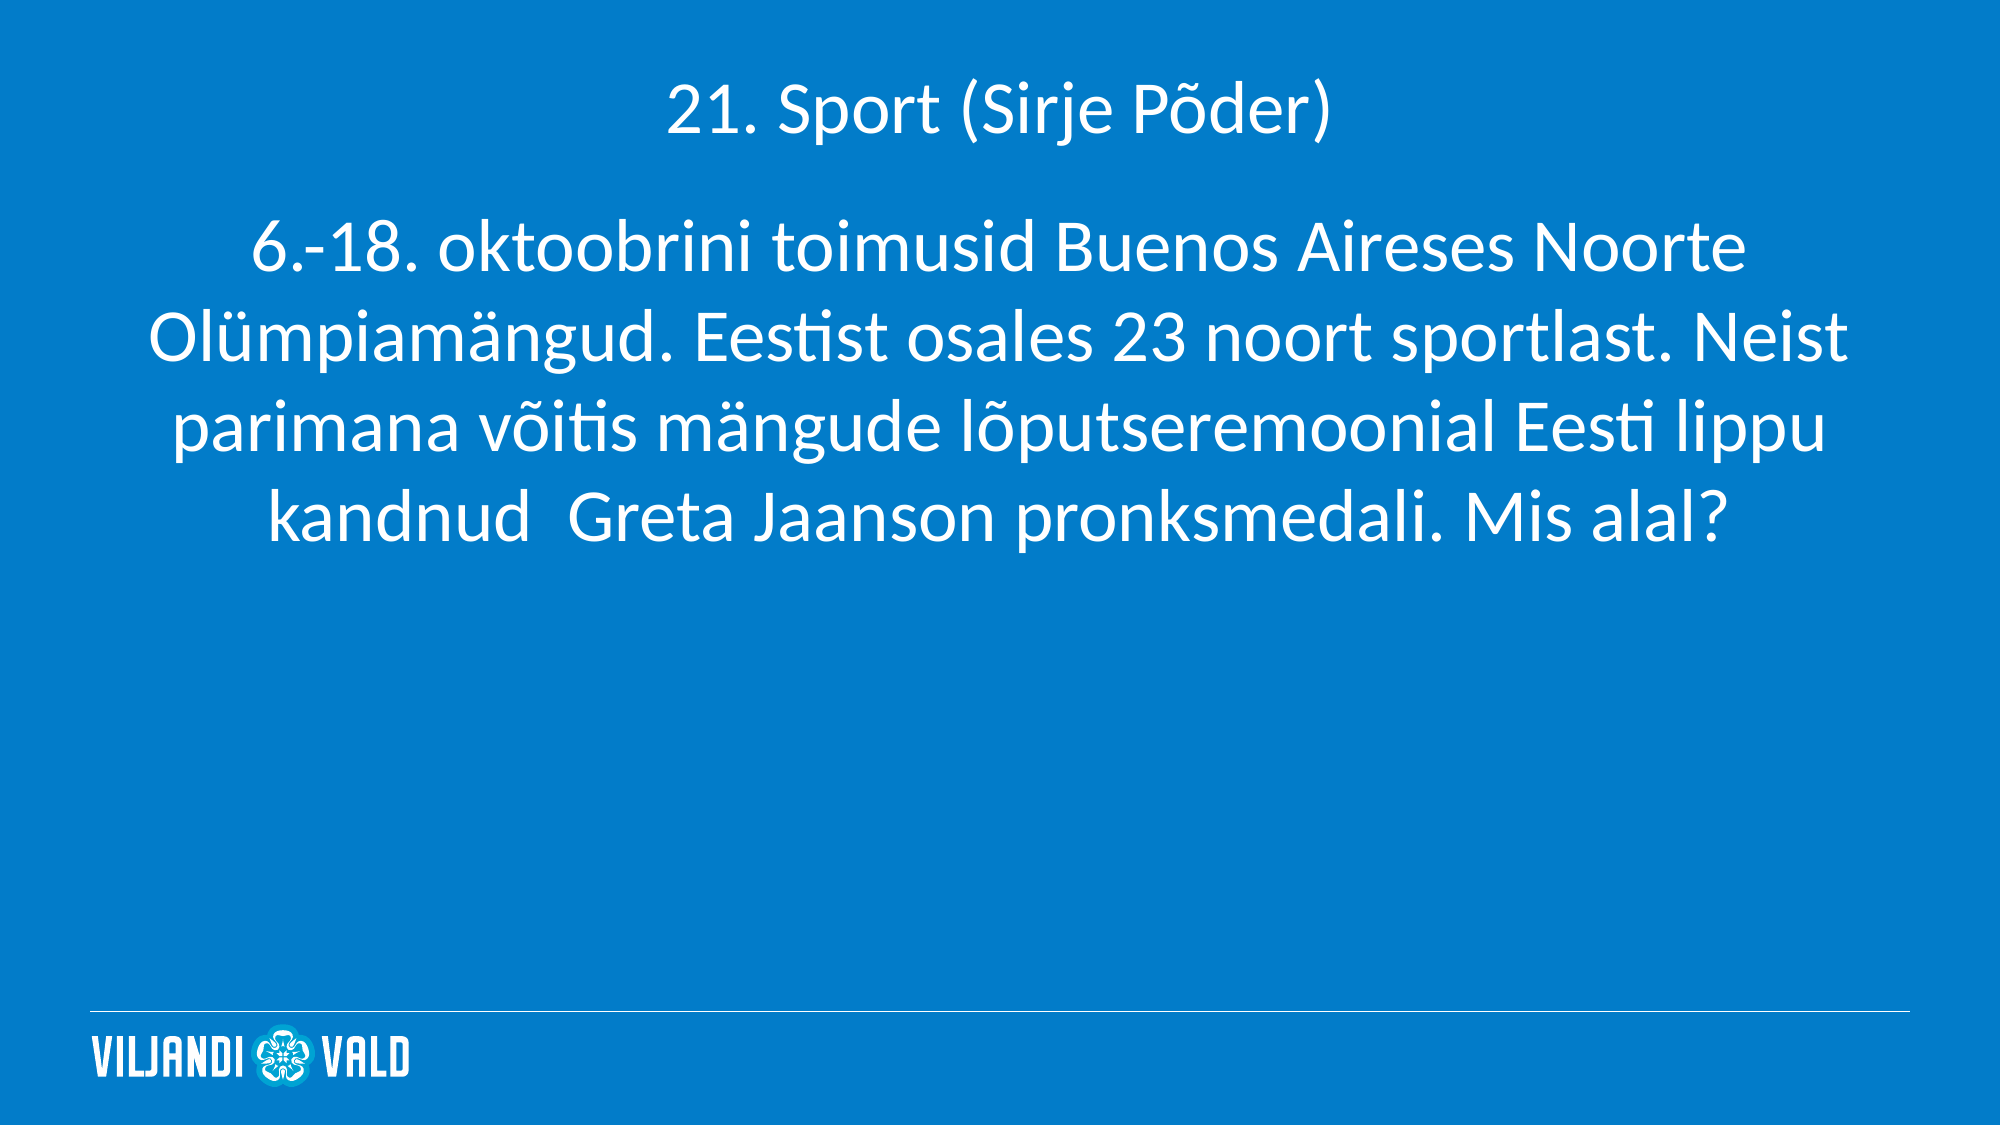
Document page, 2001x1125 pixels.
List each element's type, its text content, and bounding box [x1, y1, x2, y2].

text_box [90, 1022, 410, 1089]
title 21. Sport (Sirje Põder) [99, 45, 1900, 162]
list 6.-18. oktoobrini toimusid Buenos Aireses Noorte Olümpiamängud. Eestist osales 23 noort sportlast. Neist parimana võitis mängude lõputseremoonial Eesti lippu kandnud Greta Jaanson pronksmedali. Mis alal? [99, 186, 1900, 1005]
